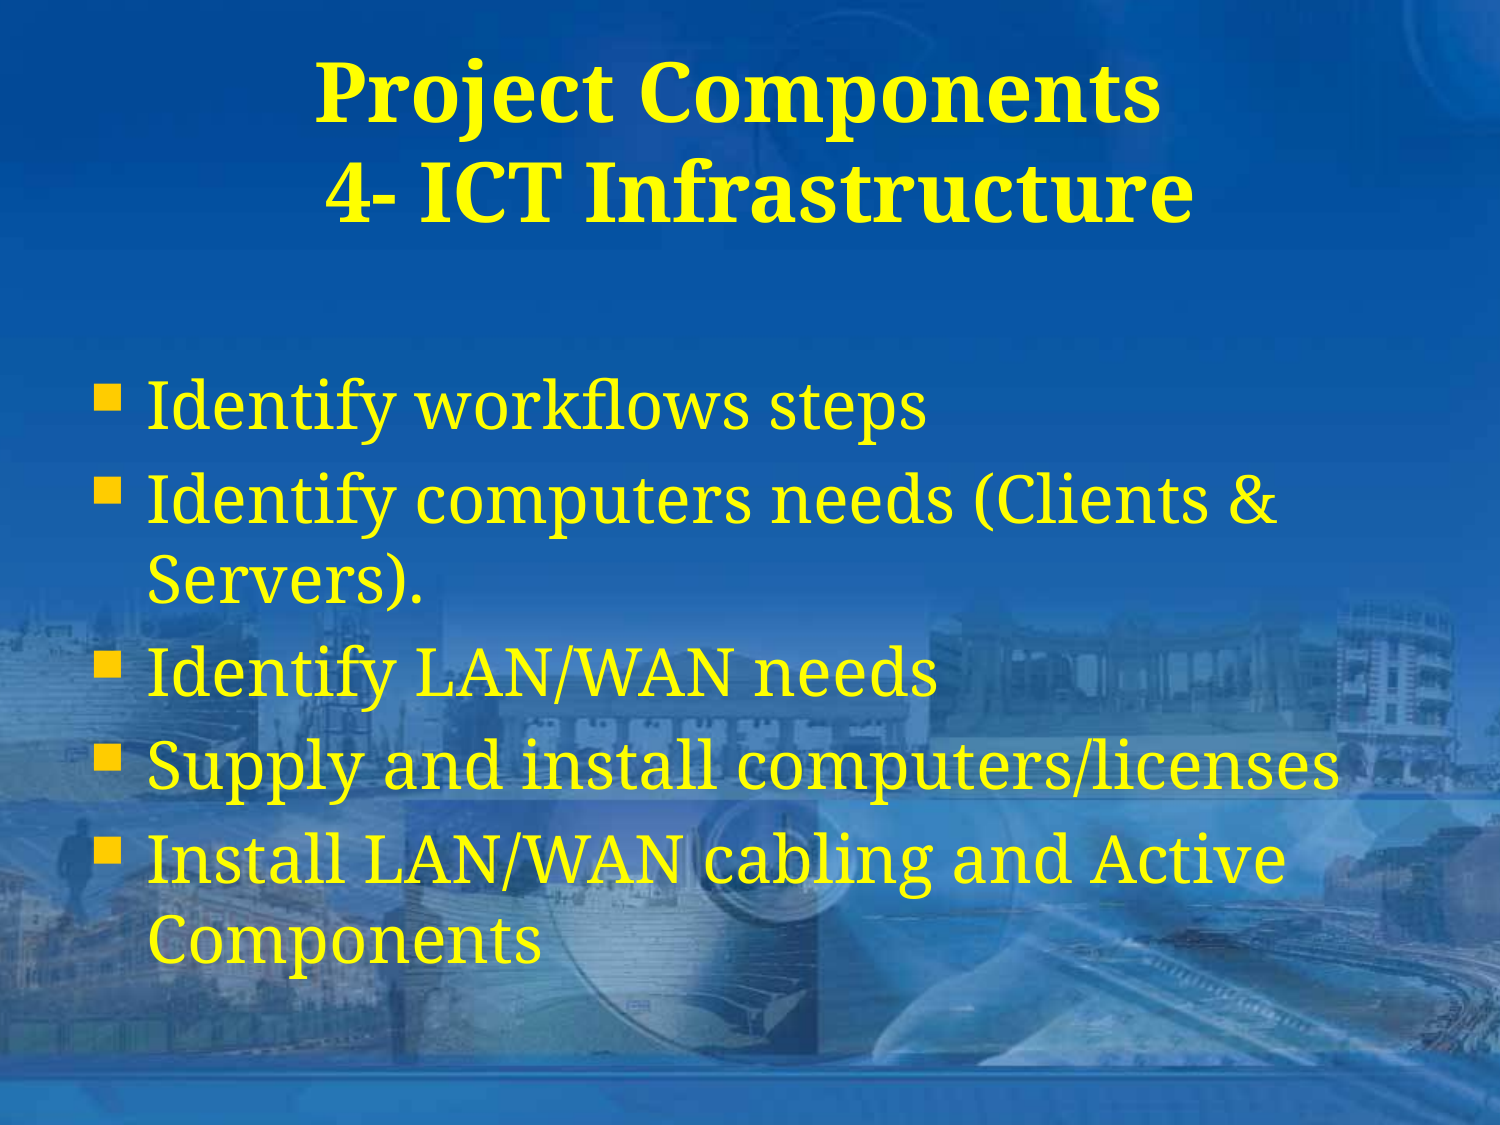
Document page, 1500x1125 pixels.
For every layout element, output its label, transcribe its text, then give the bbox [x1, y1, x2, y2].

picture [0, 0, 1500, 1125]
list Identify workflows steps Identify computers needs (Clients & Servers). Identify LAN/WAN needs Supply and install computers/licenses Install LAN/WAN cabling and Active Components [74, 262, 1426, 1006]
title Project Components 4- ICT Infrastructure [74, 44, 1426, 233]
